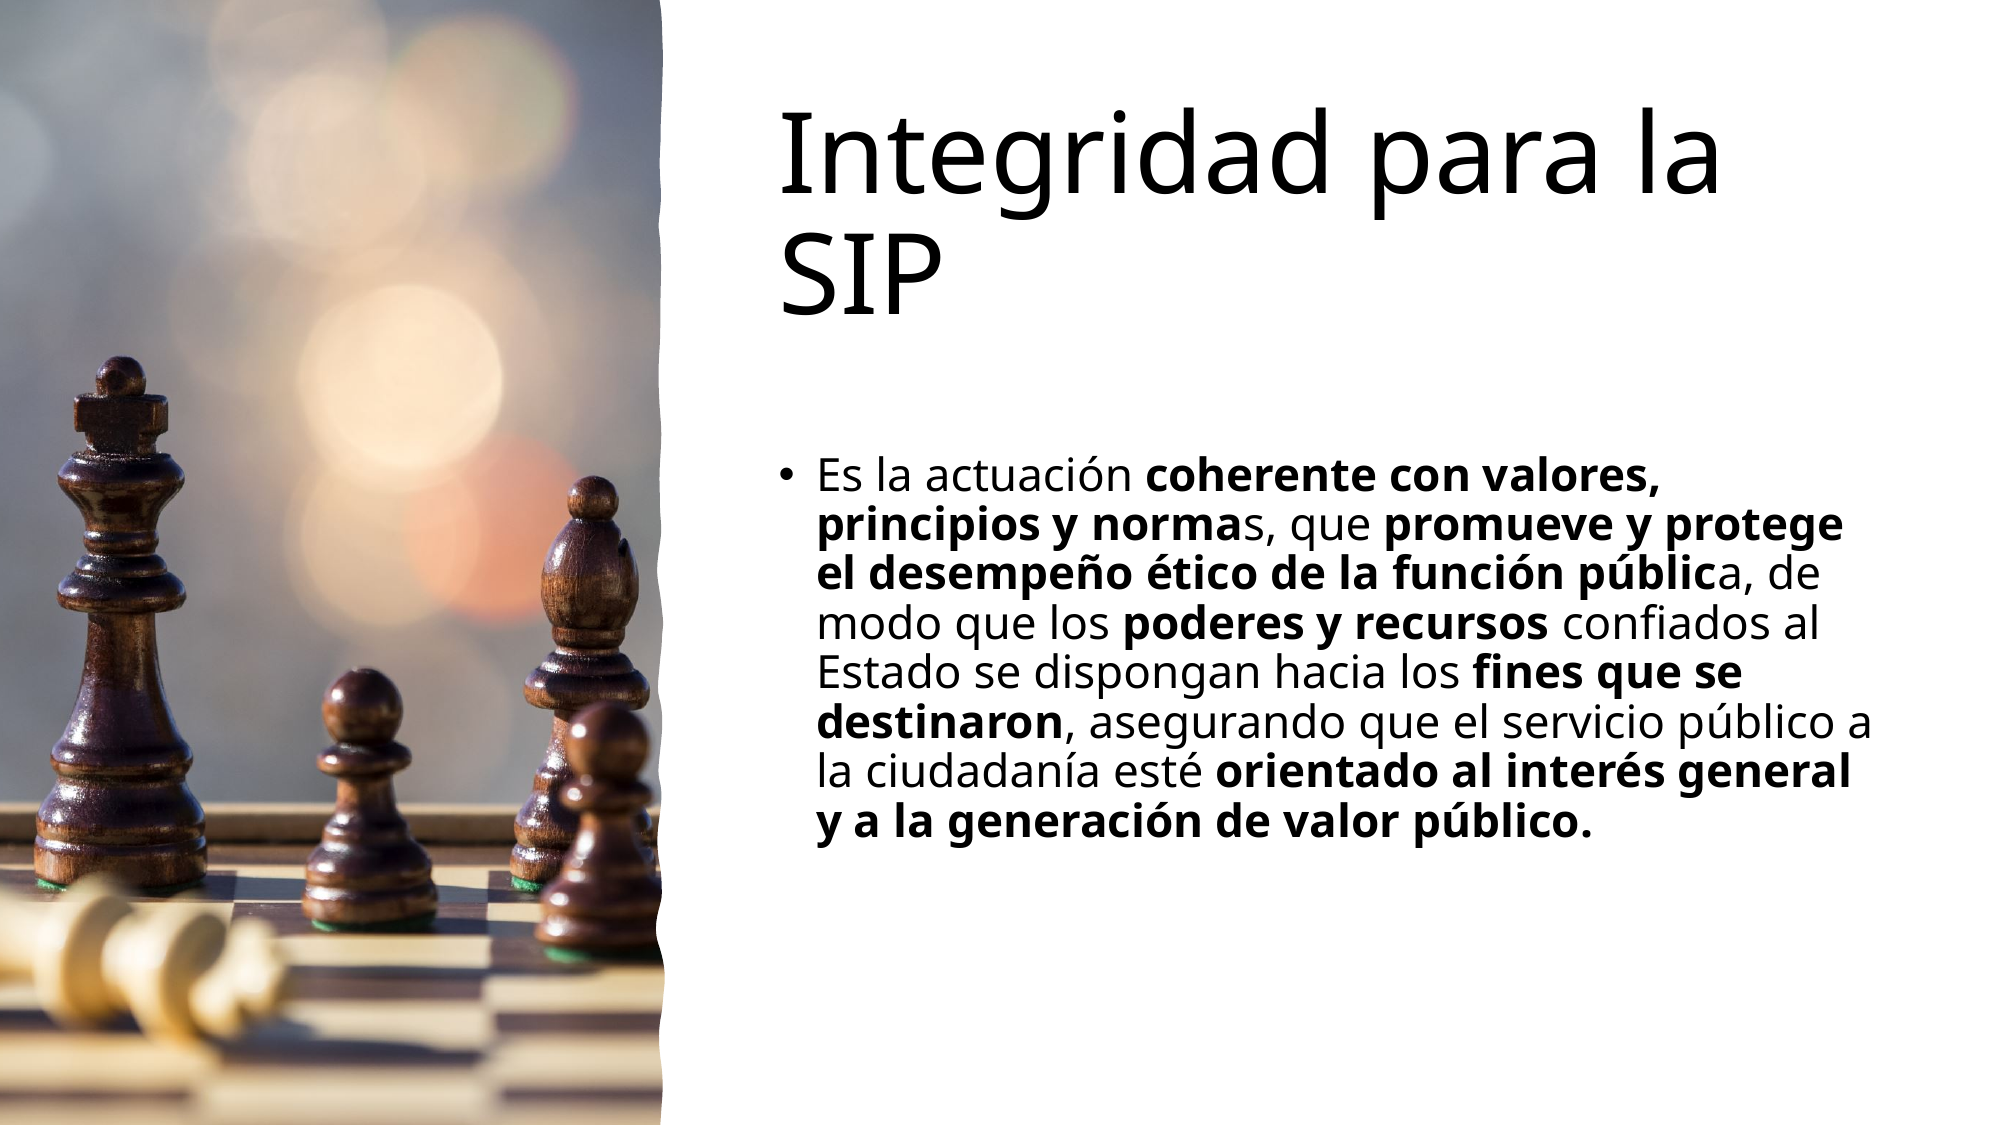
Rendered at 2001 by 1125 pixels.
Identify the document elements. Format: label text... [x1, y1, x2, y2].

title Integridad para la SIP [763, 53, 1895, 347]
list Es la actuación coherente con valores, principios y normas, que promueve y protege el desempeño ético de la función pública, de modo que los poderes y recursos confiados al Estado se dispongan hacia los fines que se destinaron, asegurando que el servicio público a la ciudadanía esté orientado al interés general y a la generación de valor público. [763, 443, 1895, 1016]
picture [0, 0, 665, 1125]
